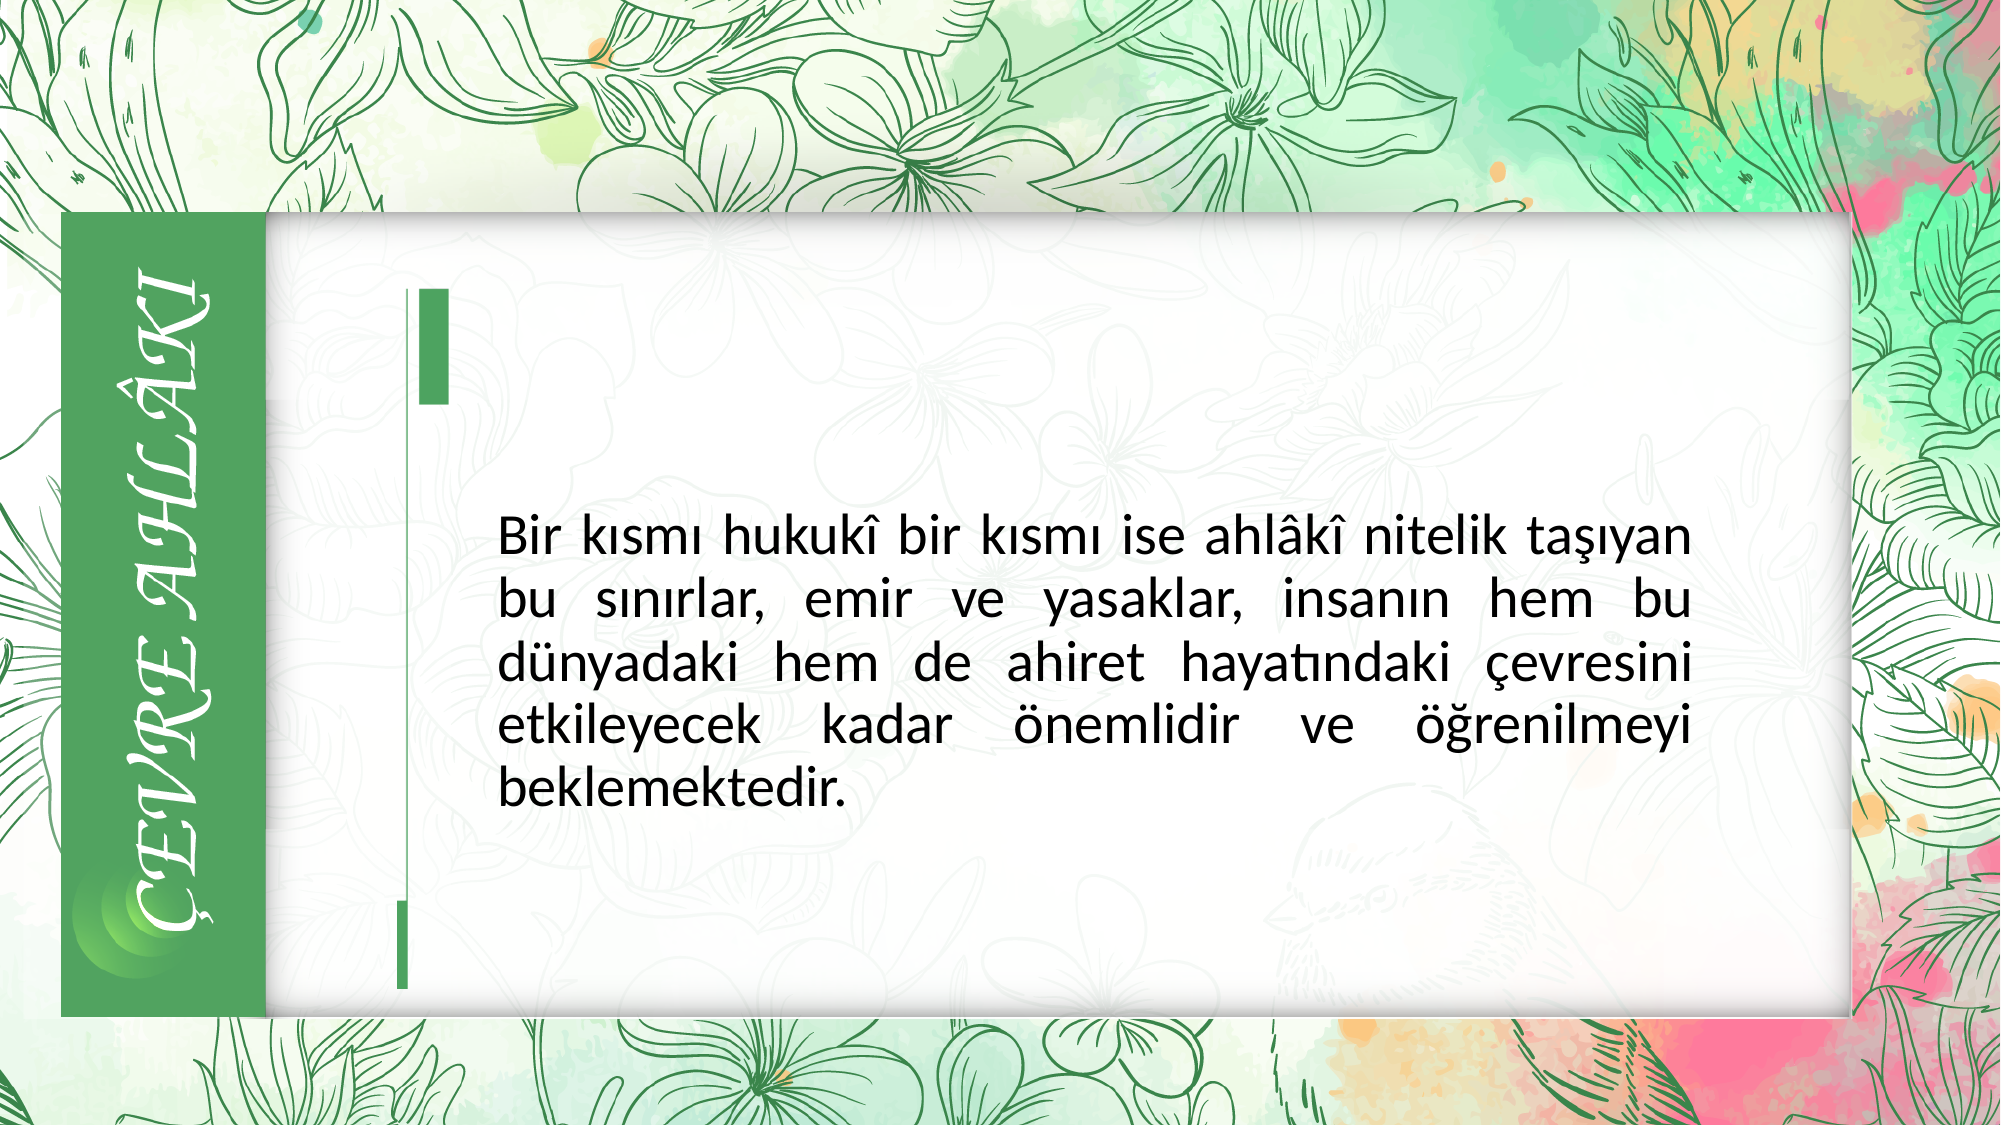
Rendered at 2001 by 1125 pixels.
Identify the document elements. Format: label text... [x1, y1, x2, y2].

picture [0, 0, 2001, 1125]
list Bir kısmı hukukî bir kısmı ise ahlâkî nitelik taşıyan bu sınırlar, emir ve yasaklar, insanın hem bu dünyadaki hem de ahiret hayatındaki çevresini etkileyecek kadar önemlidir ve öğrenilmeyi beklemektedir. [444, 413, 1709, 992]
